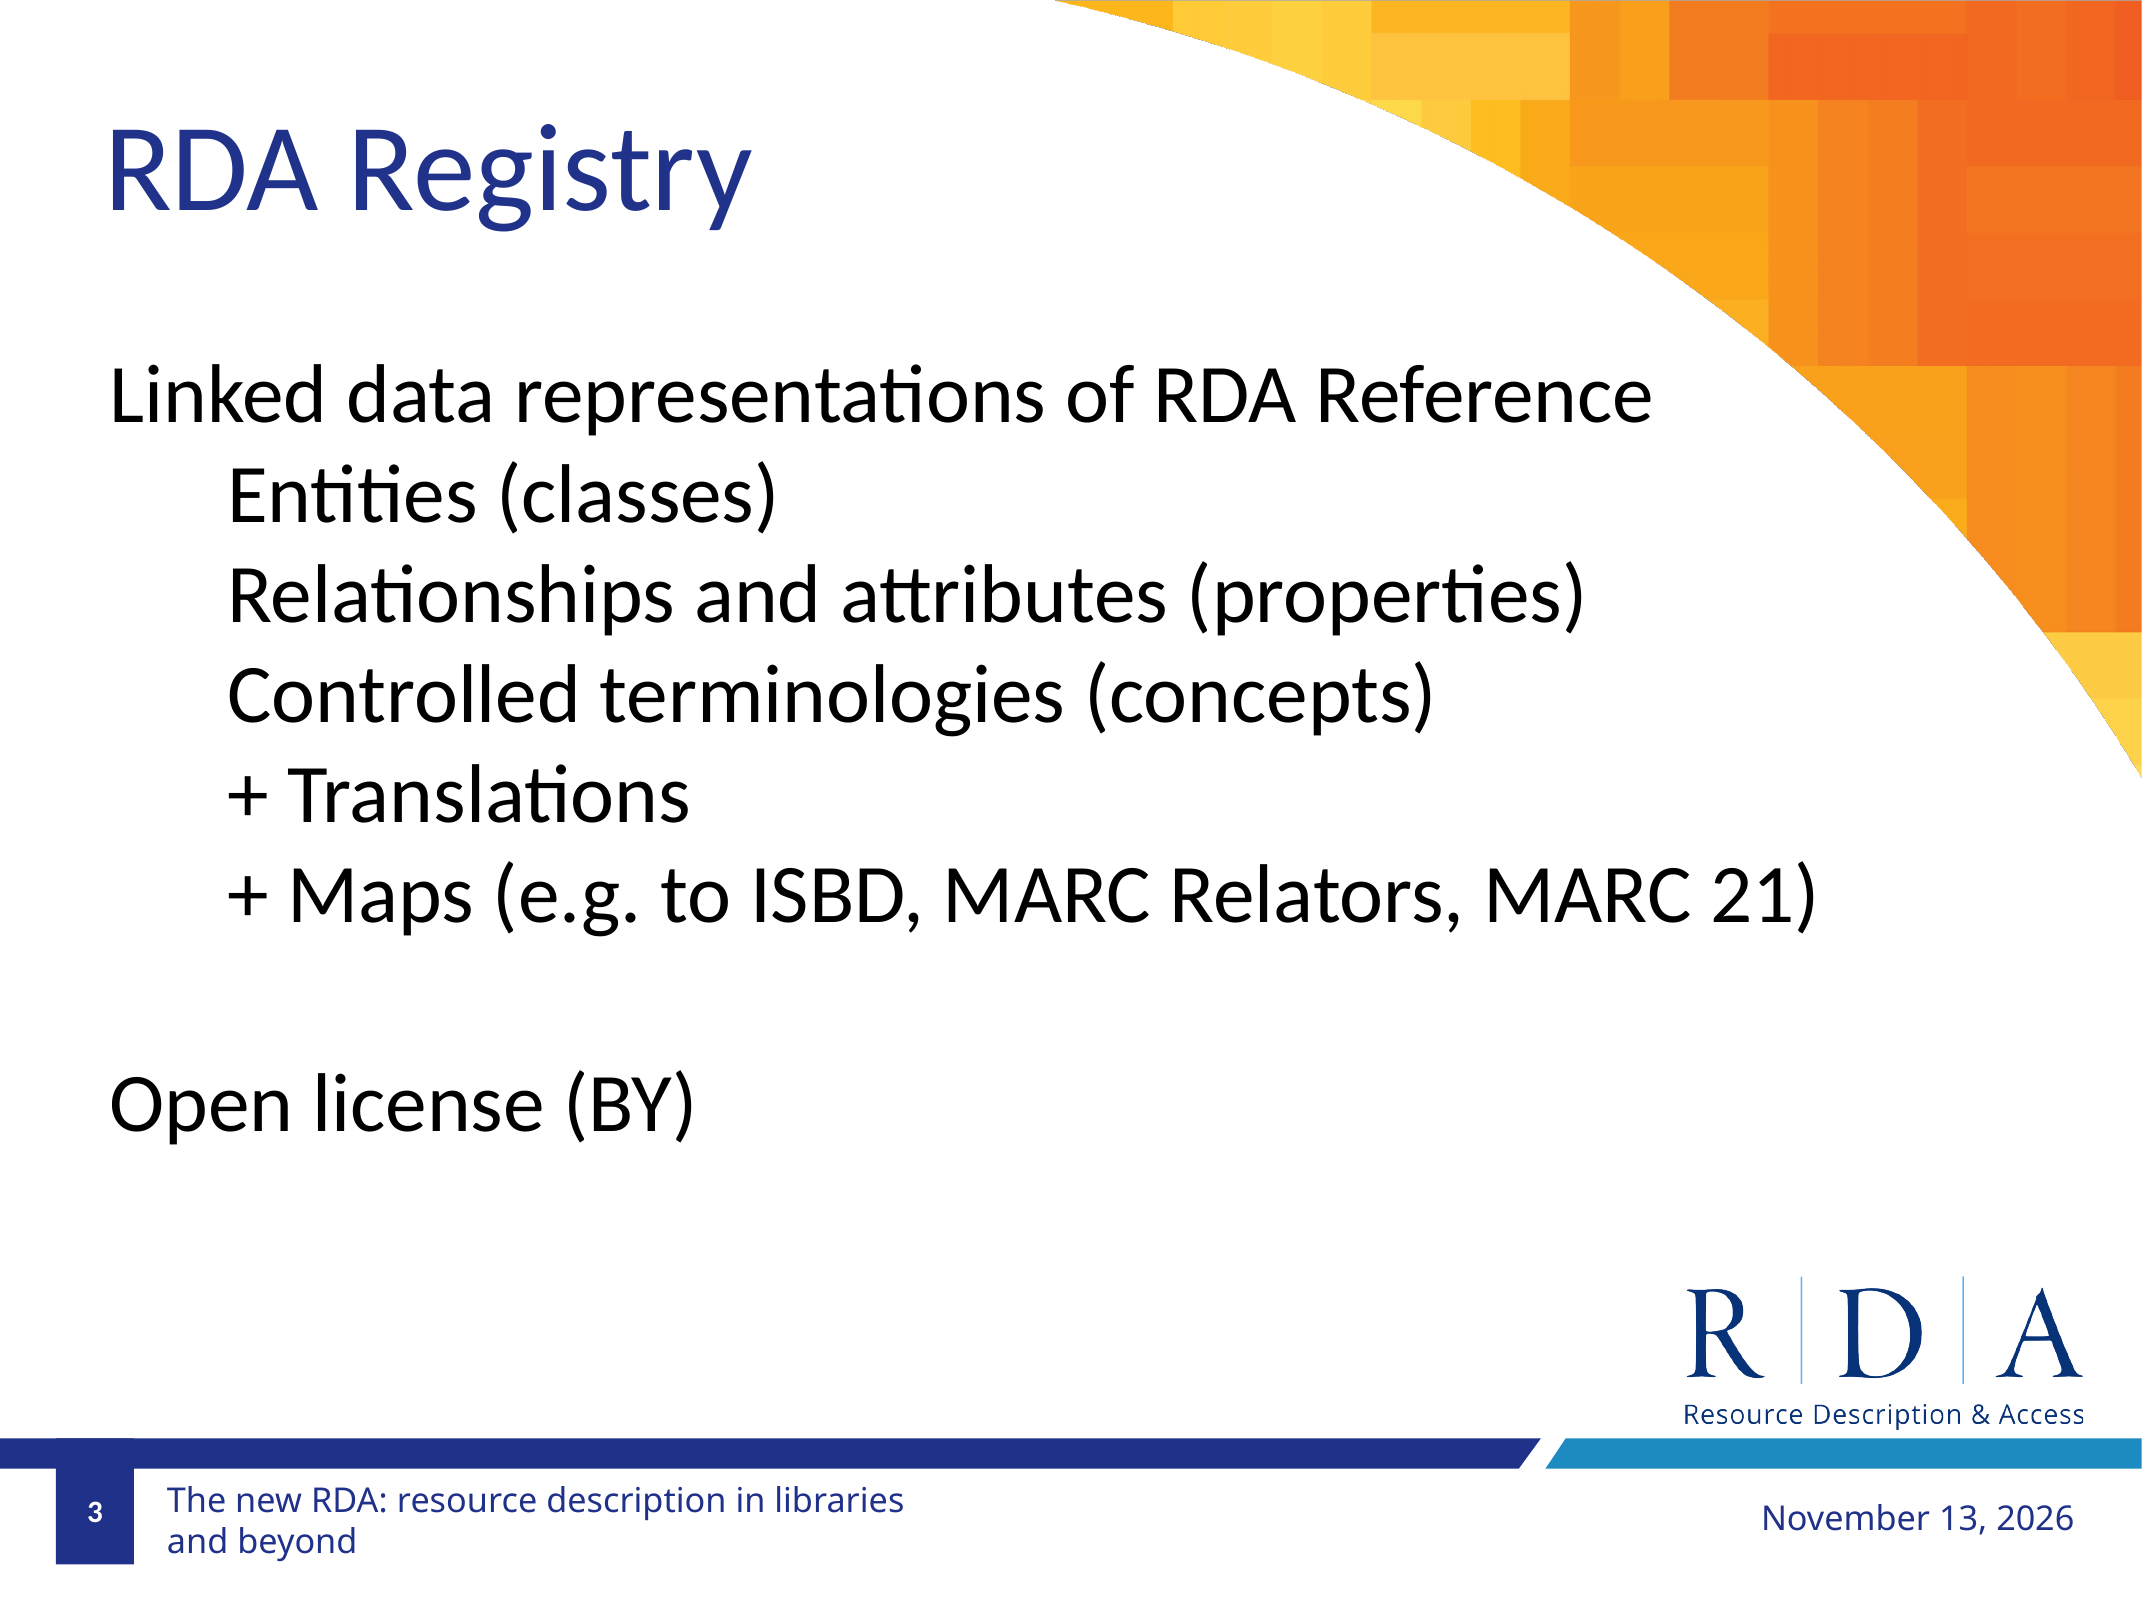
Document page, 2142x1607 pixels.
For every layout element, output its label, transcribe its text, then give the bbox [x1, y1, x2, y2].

slide_number 3 [56, 1468, 134, 1551]
picture [1052, 0, 2142, 778]
picture [1685, 1276, 2084, 1430]
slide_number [1540, 1478, 2090, 1561]
text_box Open license (BY) [94, 1040, 1834, 1156]
text_box Linked data representations of RDA Reference Entities (classes) Relationships and attributes (properties) Controlled terminologies (concepts) + Translations + Maps (e.g. to ISBD, MARC Relators, MARC 21) [94, 332, 1871, 947]
text_box RDA Registry [89, 78, 768, 243]
